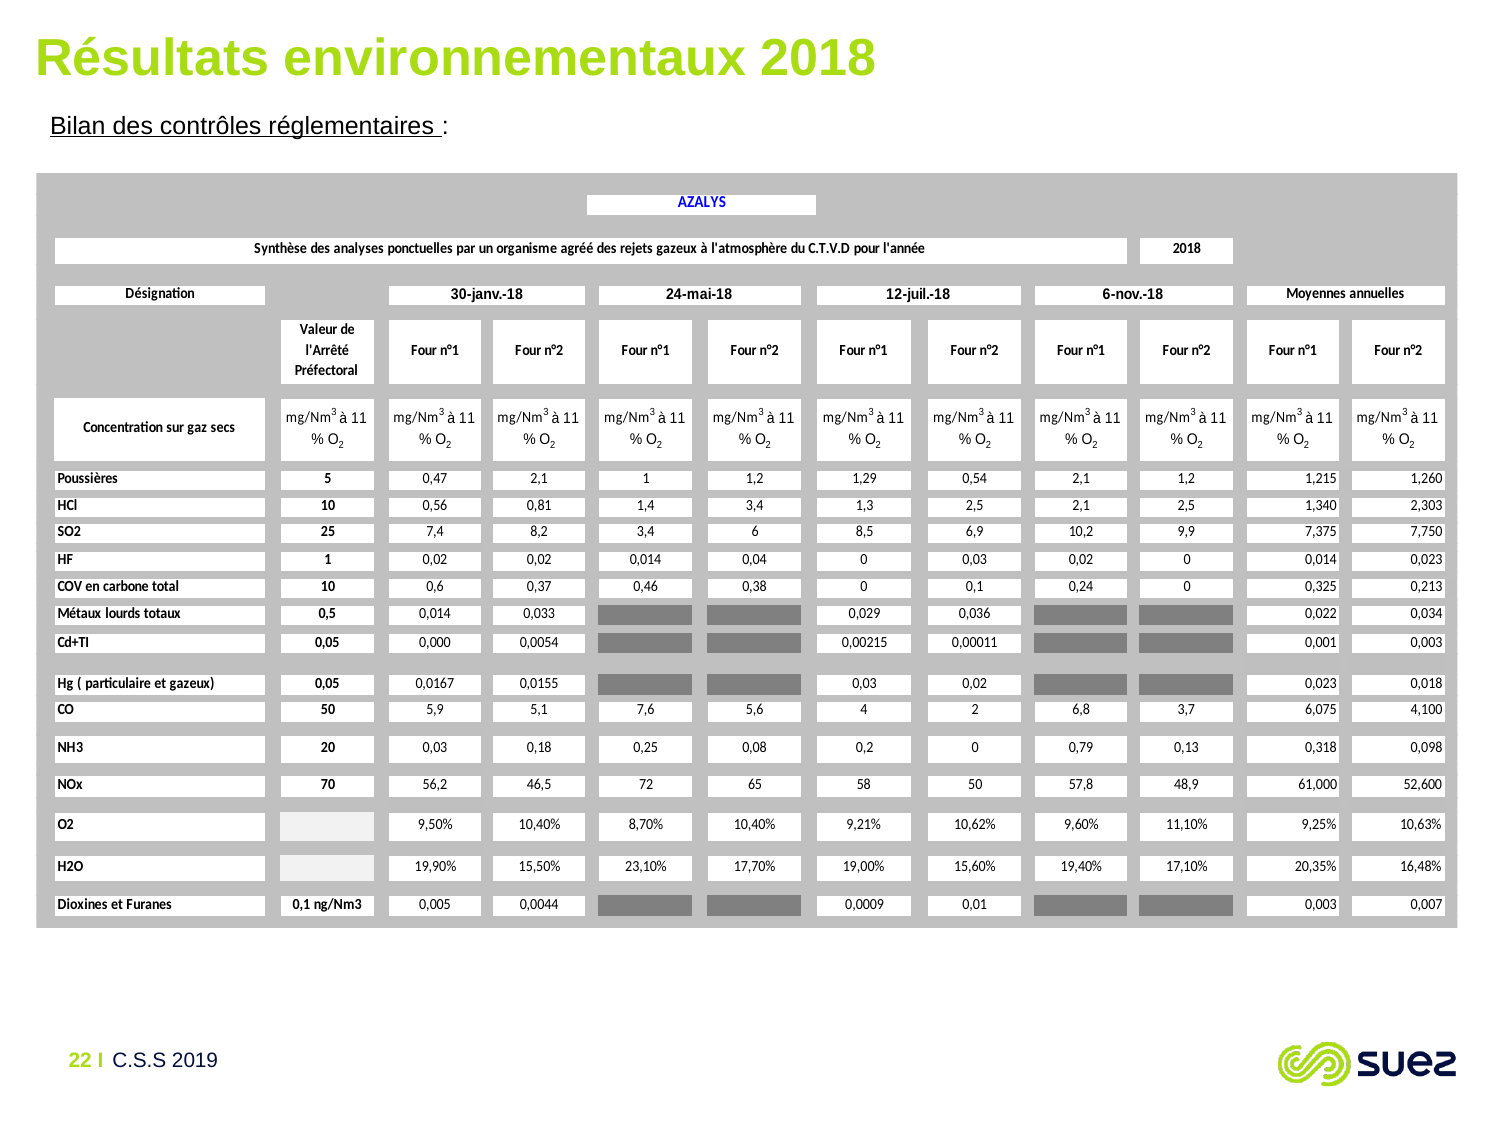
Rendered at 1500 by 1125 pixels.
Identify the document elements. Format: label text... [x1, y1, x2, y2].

text_box Résultats environnementaux 2018 [35, 30, 1459, 101]
picture [1263, 1006, 1500, 1125]
text_box <numéro> I [0, 1046, 113, 1124]
picture [34, 172, 1459, 929]
text_box C.S.S 2019 [113, 1046, 1211, 1124]
text_box Bilan des contrôles réglementaires : [35, 101, 1459, 147]
